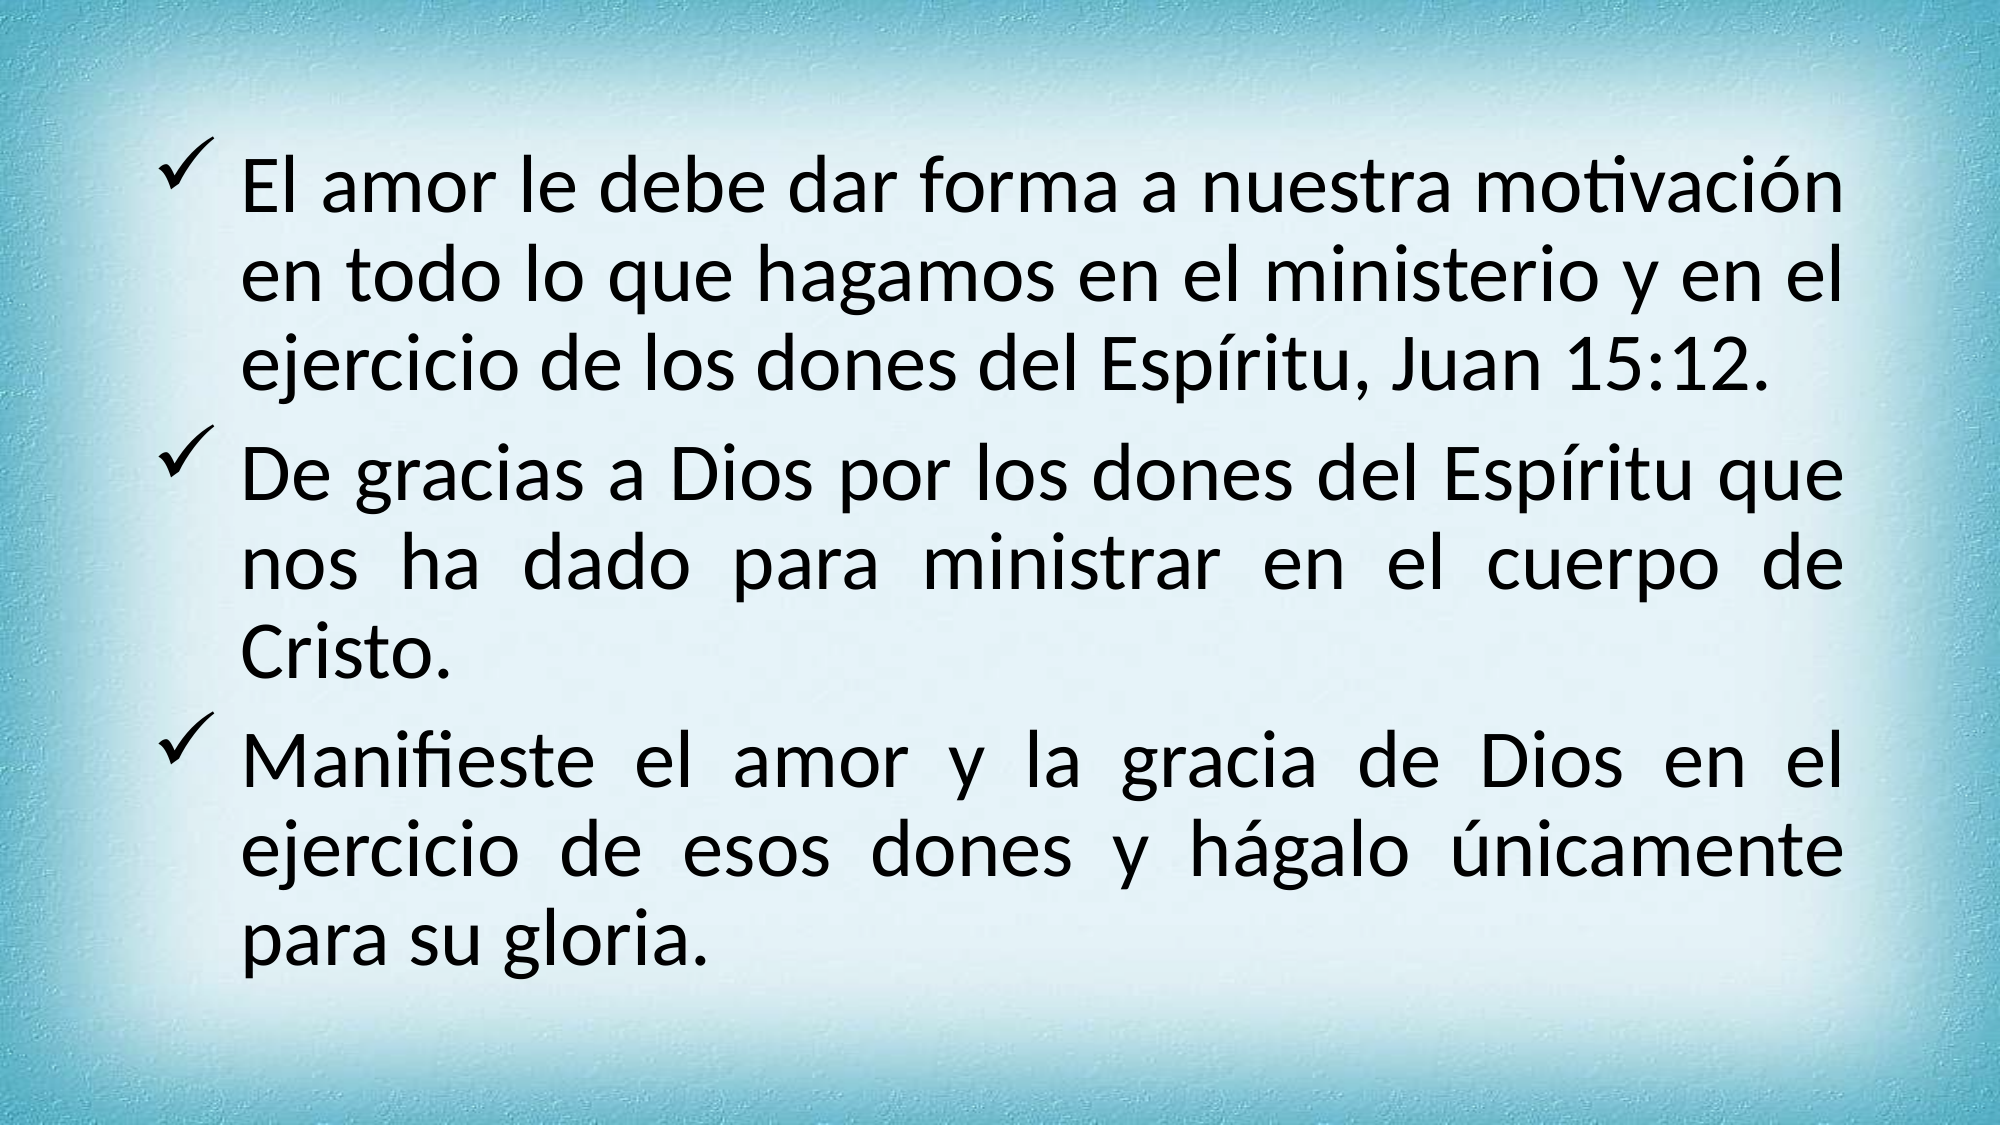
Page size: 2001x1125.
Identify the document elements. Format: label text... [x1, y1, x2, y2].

list El amor le debe dar forma a nuestra motivación en todo lo que hagamos en el ministerio y en el ejercicio de los dones del Espíritu, Juan 15:12. De gracias a Dios por los dones del Espíritu que nos ha dado para ministrar en el cuerpo de Cristo. Manifieste el amor y la gracia de Dios en el ejercicio de esos dones y hágalo únicamente para su gloria. [137, 89, 1863, 1036]
